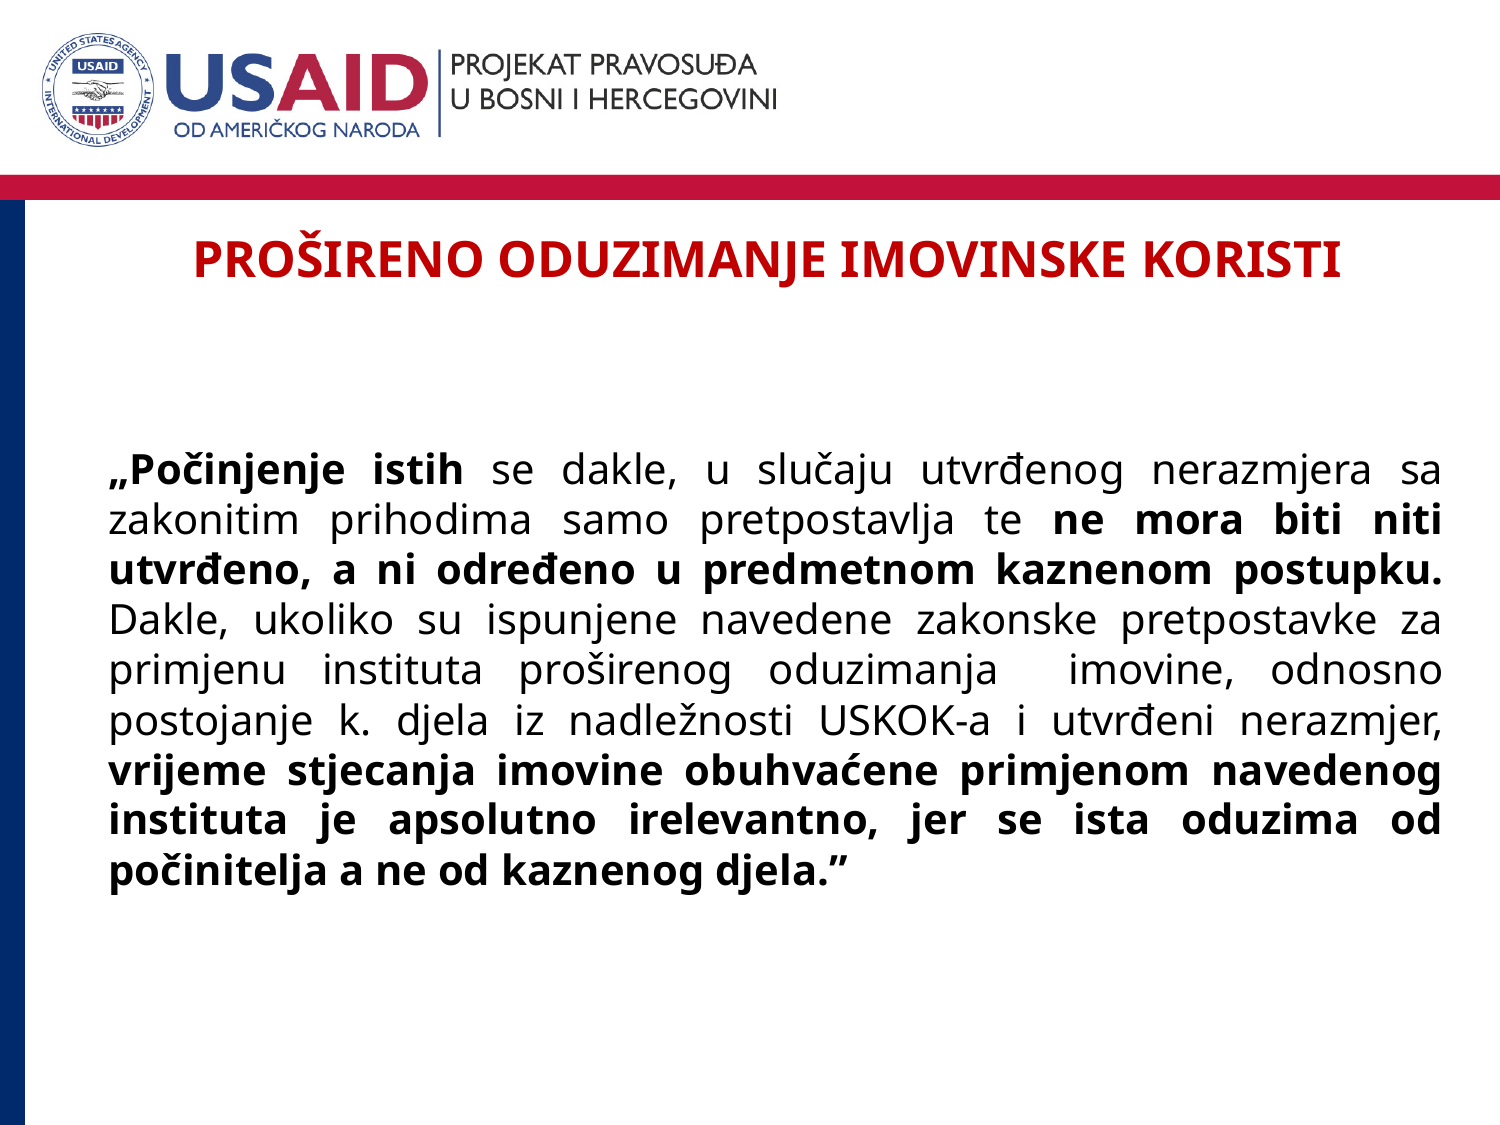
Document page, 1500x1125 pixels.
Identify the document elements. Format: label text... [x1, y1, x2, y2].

picture [24, 16, 793, 163]
list „Počinjenje istih se dakle, u slučaju utvrđenog nerazmjera sa zakonitim prihodima samo pretpostavlja te ne mora biti niti utvrđeno, a ni određeno u predmetnom kaznenom postupku. Dakle, ukoliko su ispunjene navedene zakonske pretpostavke za primjenu instituta proširenog oduzimanja imovine, odnosno postojanje k. djela iz nadležnosti USKOK-a i utvrđeni nerazmjer, vrijeme stjecanja imovine obuhvaćene primjenom navedenog instituta je apsolutno irelevantno, jer se ista oduzima od počinitelja a ne od kaznenog djela.” [75, 385, 1459, 1083]
title PROŠIRENO ODUZIMANJE IMOVINSKE KORISTI [89, 219, 1445, 315]
